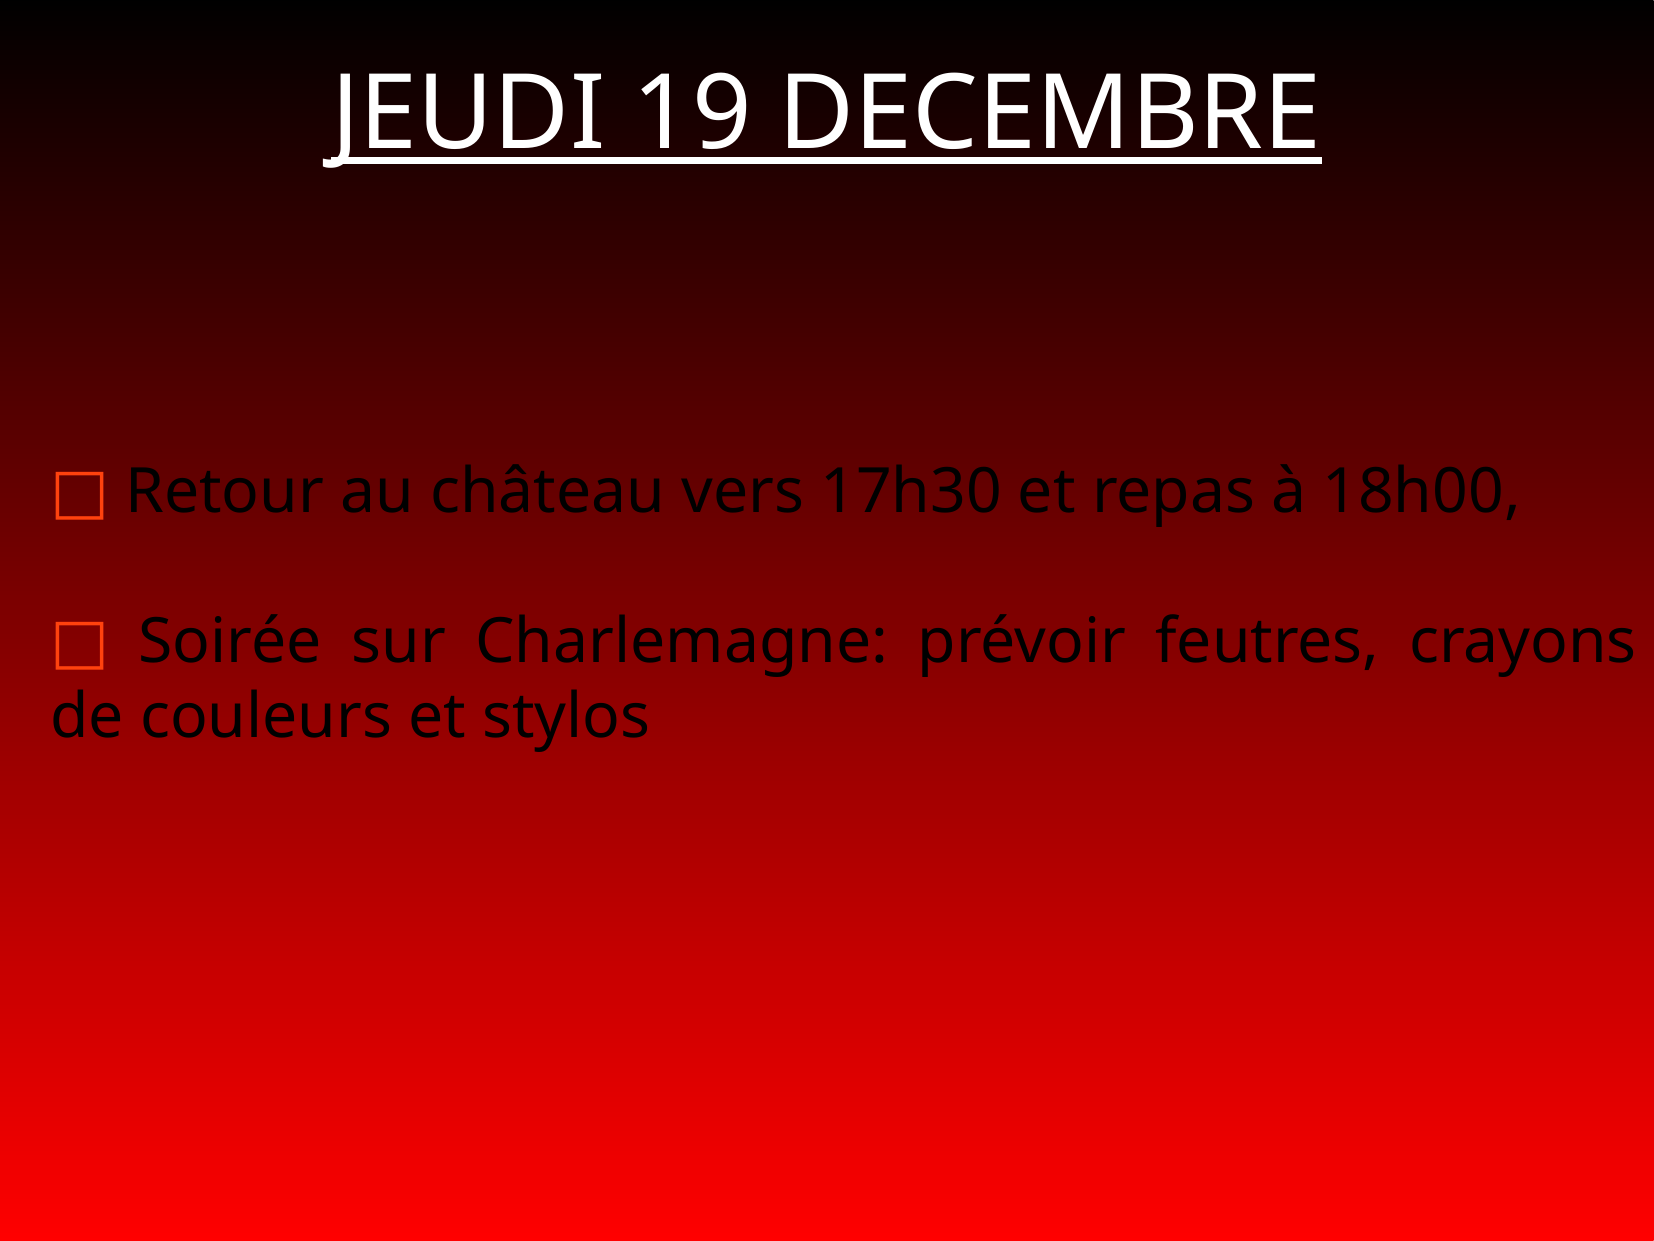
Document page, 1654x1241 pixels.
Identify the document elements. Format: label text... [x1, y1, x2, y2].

text_box JEUDI 19 DECEMBRE [316, 37, 1337, 178]
text_box □ Retour au château vers 17h30 et repas à 18h00, □ Soirée sur Charlemagne: prévoir feutres, crayons de couleurs et stylos [35, 442, 1654, 878]
